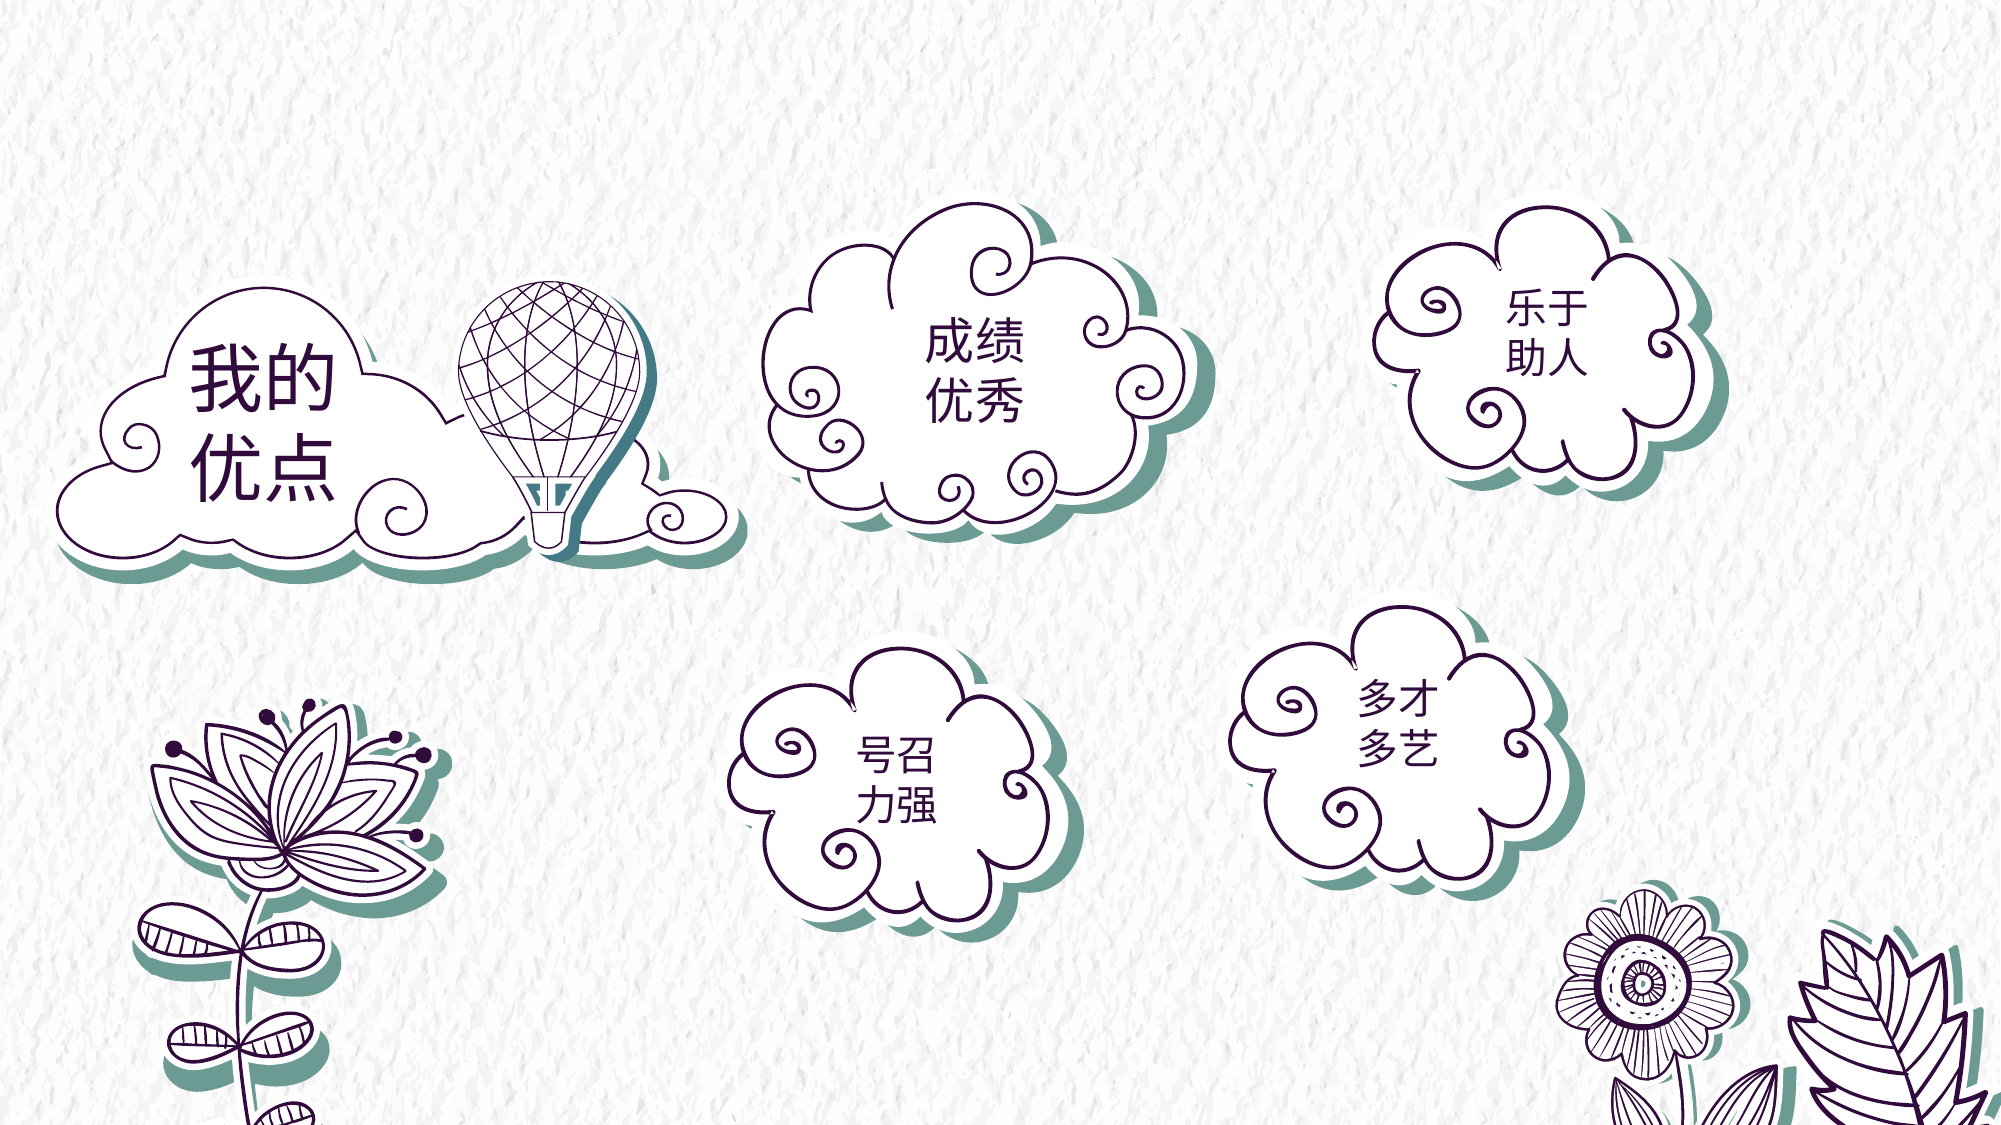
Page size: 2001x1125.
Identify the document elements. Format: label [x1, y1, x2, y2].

picture [1548, 879, 2000, 1125]
text_box [1359, 188, 1729, 502]
text_box [714, 630, 1084, 943]
text_box [1215, 588, 1585, 901]
picture [130, 691, 452, 1125]
text_box [44, 274, 748, 584]
text_box [747, 188, 1216, 545]
